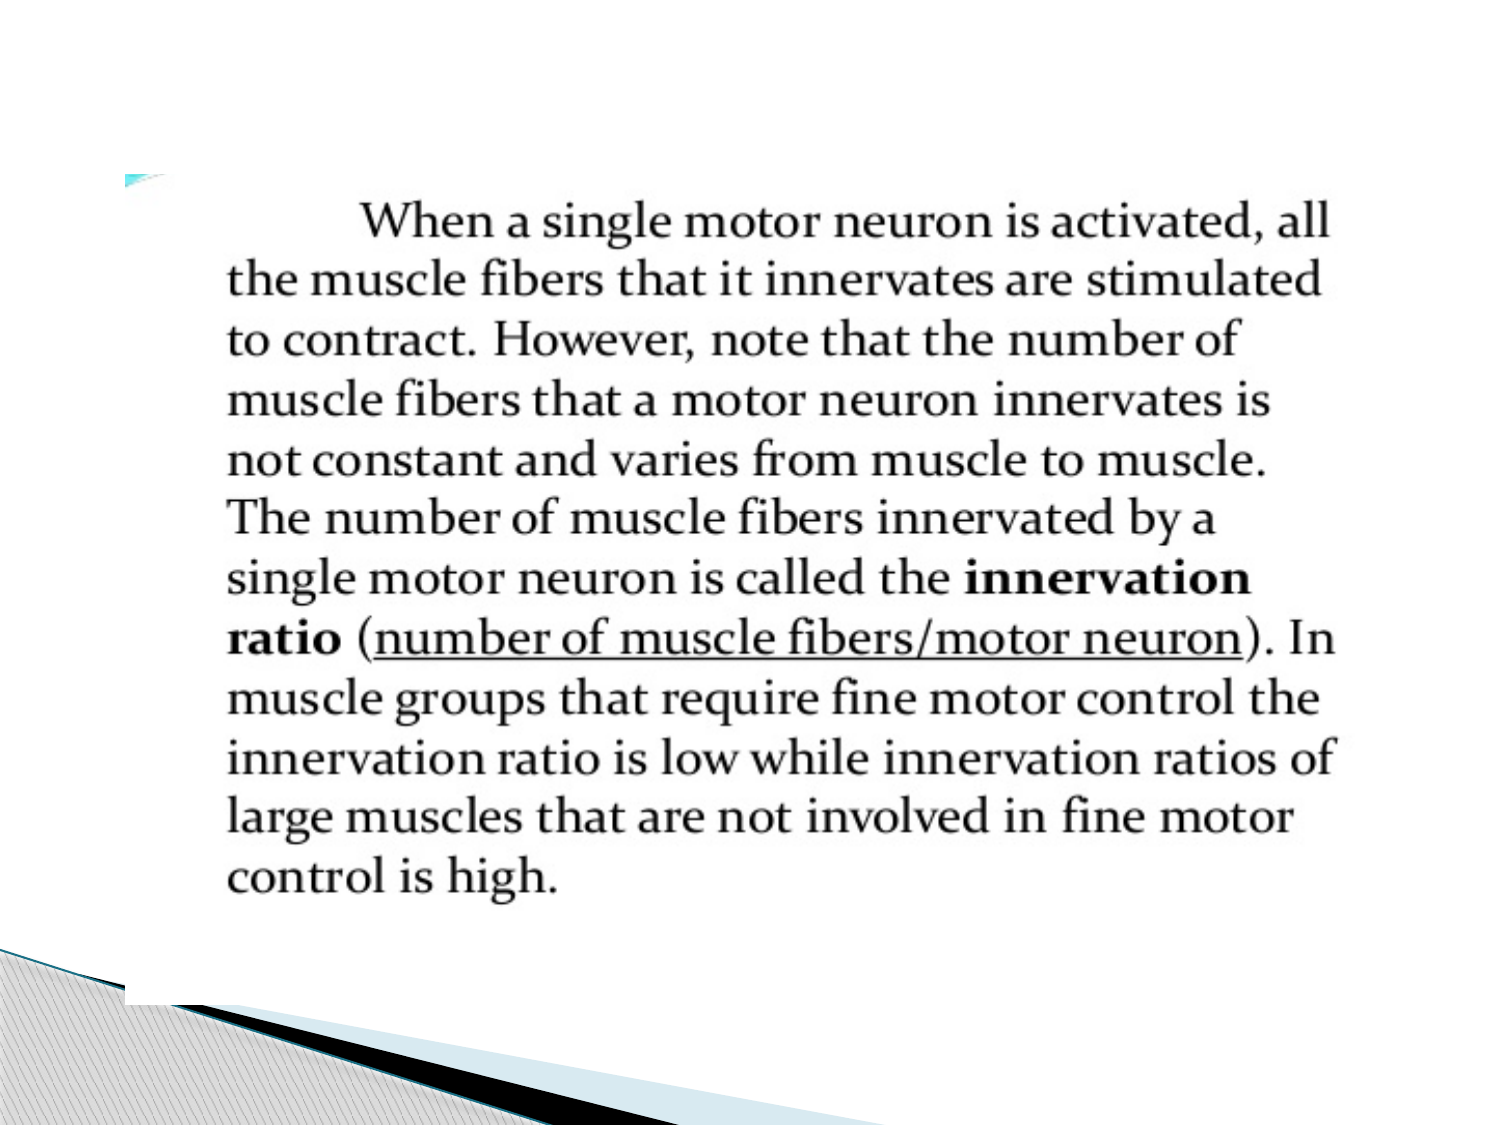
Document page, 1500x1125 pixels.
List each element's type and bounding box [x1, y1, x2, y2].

list [124, 174, 1451, 1006]
